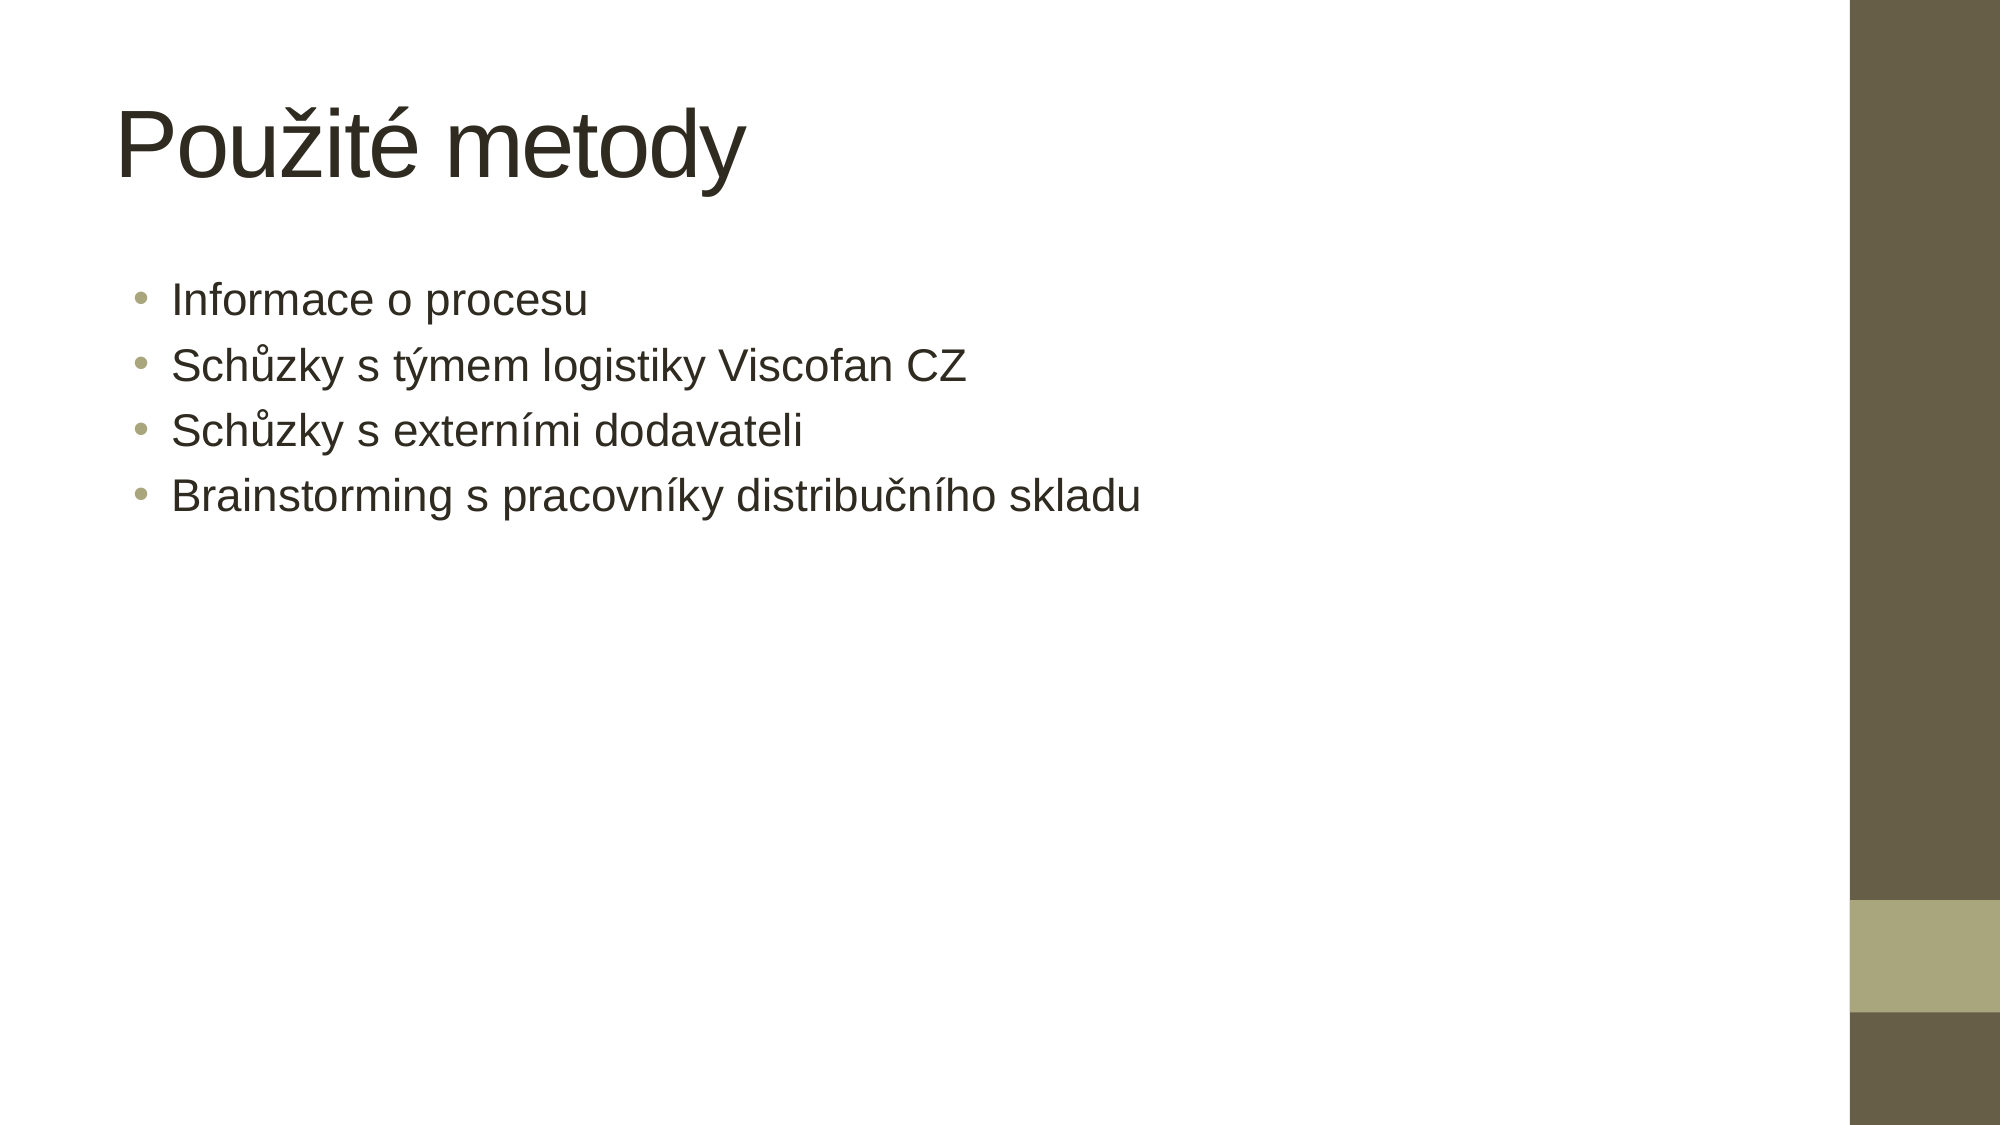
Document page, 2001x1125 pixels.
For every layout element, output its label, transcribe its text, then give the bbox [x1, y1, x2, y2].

list Informace o procesu Schůzky s týmem logistiky Viscofan CZ Schůzky s externími dodavateli Brainstorming s pracovníky distribučního skladu [99, 262, 1767, 1050]
title Použité metody [99, 45, 1767, 233]
